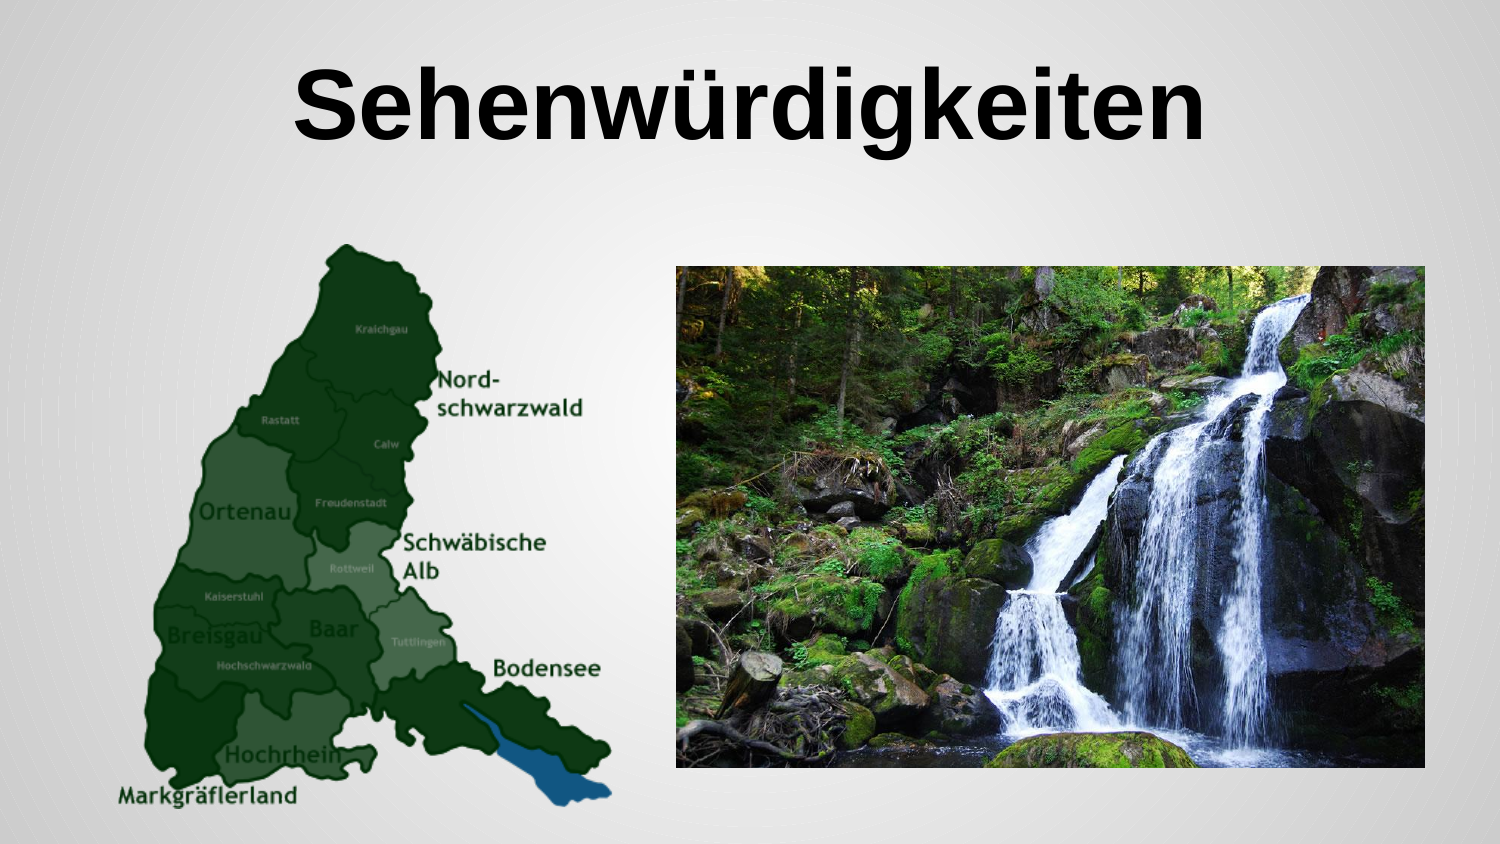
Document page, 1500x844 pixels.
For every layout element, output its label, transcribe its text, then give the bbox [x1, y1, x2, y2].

picture [113, 243, 615, 809]
picture [676, 266, 1426, 768]
title Sehenwürdigkeiten [75, 33, 1425, 175]
